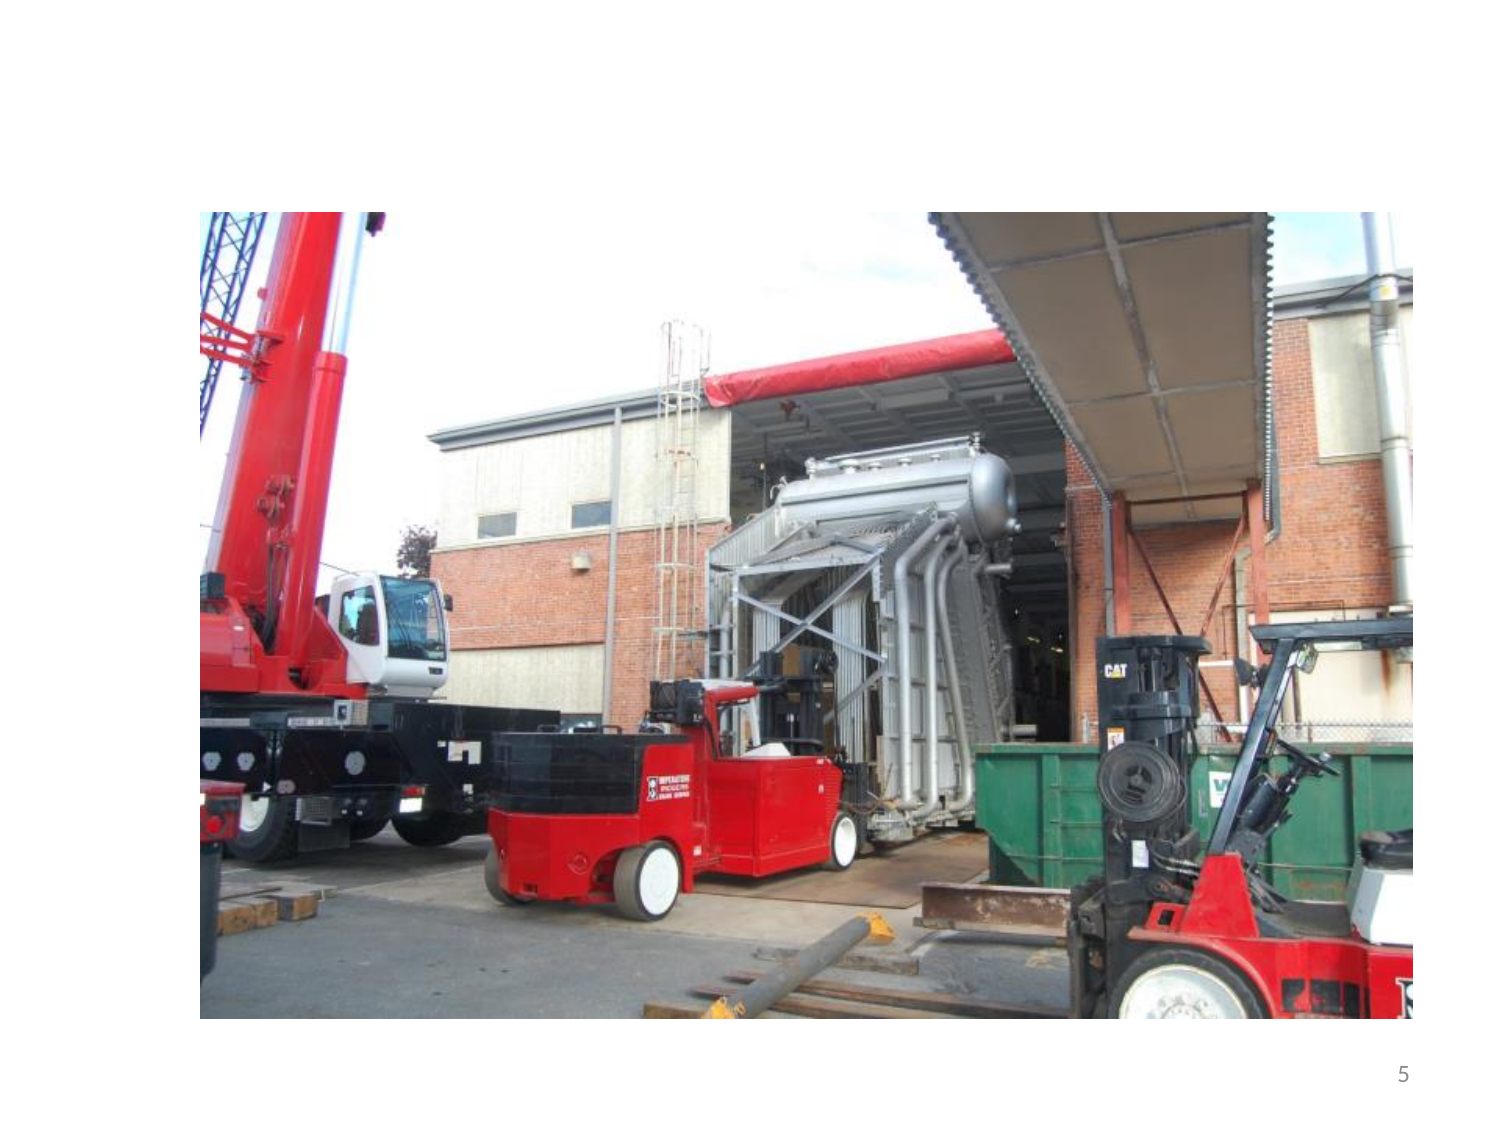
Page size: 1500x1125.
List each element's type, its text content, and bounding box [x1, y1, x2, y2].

picture [199, 212, 1413, 1019]
slide_number 5 [1074, 1042, 1425, 1103]
